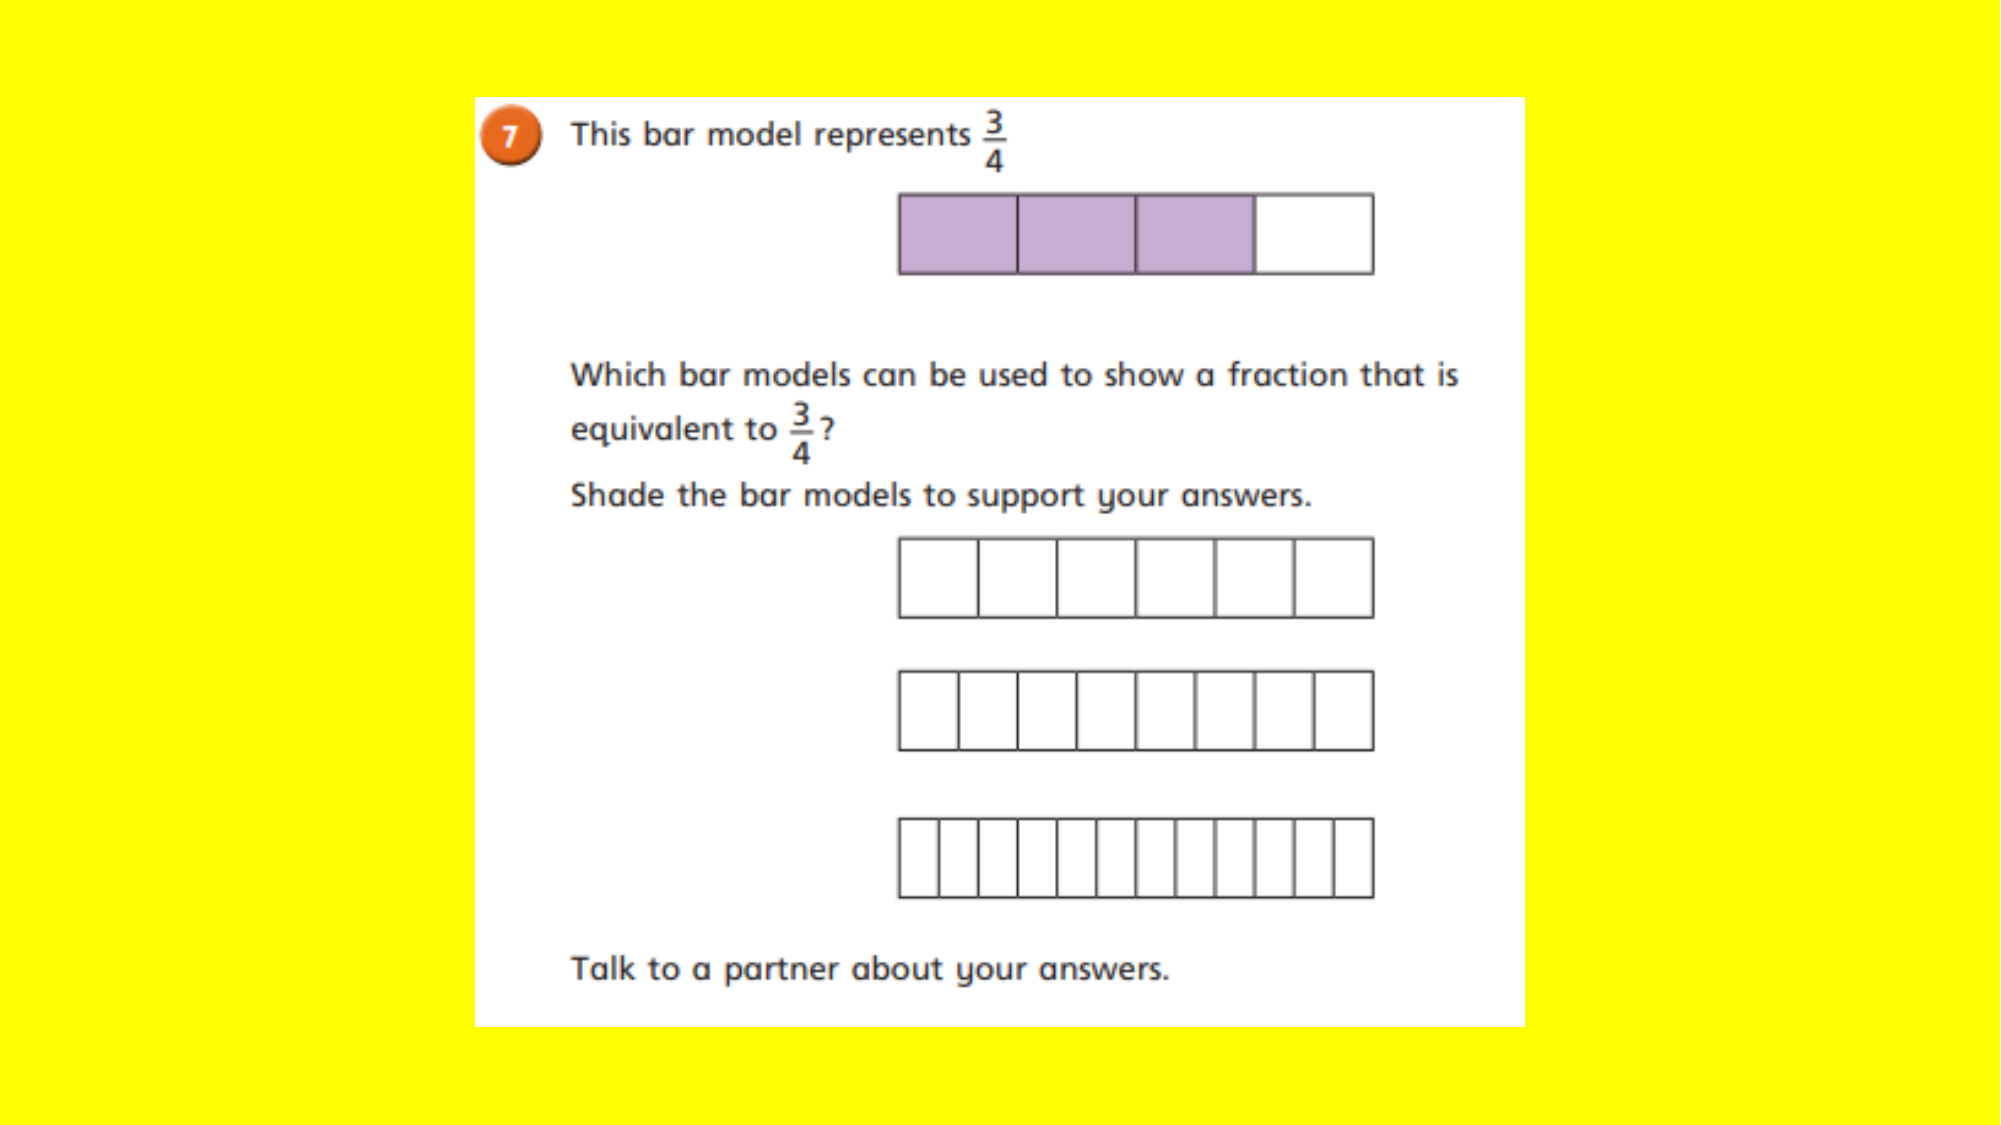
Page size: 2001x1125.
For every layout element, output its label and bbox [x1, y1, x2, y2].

picture [475, 97, 1525, 1027]
